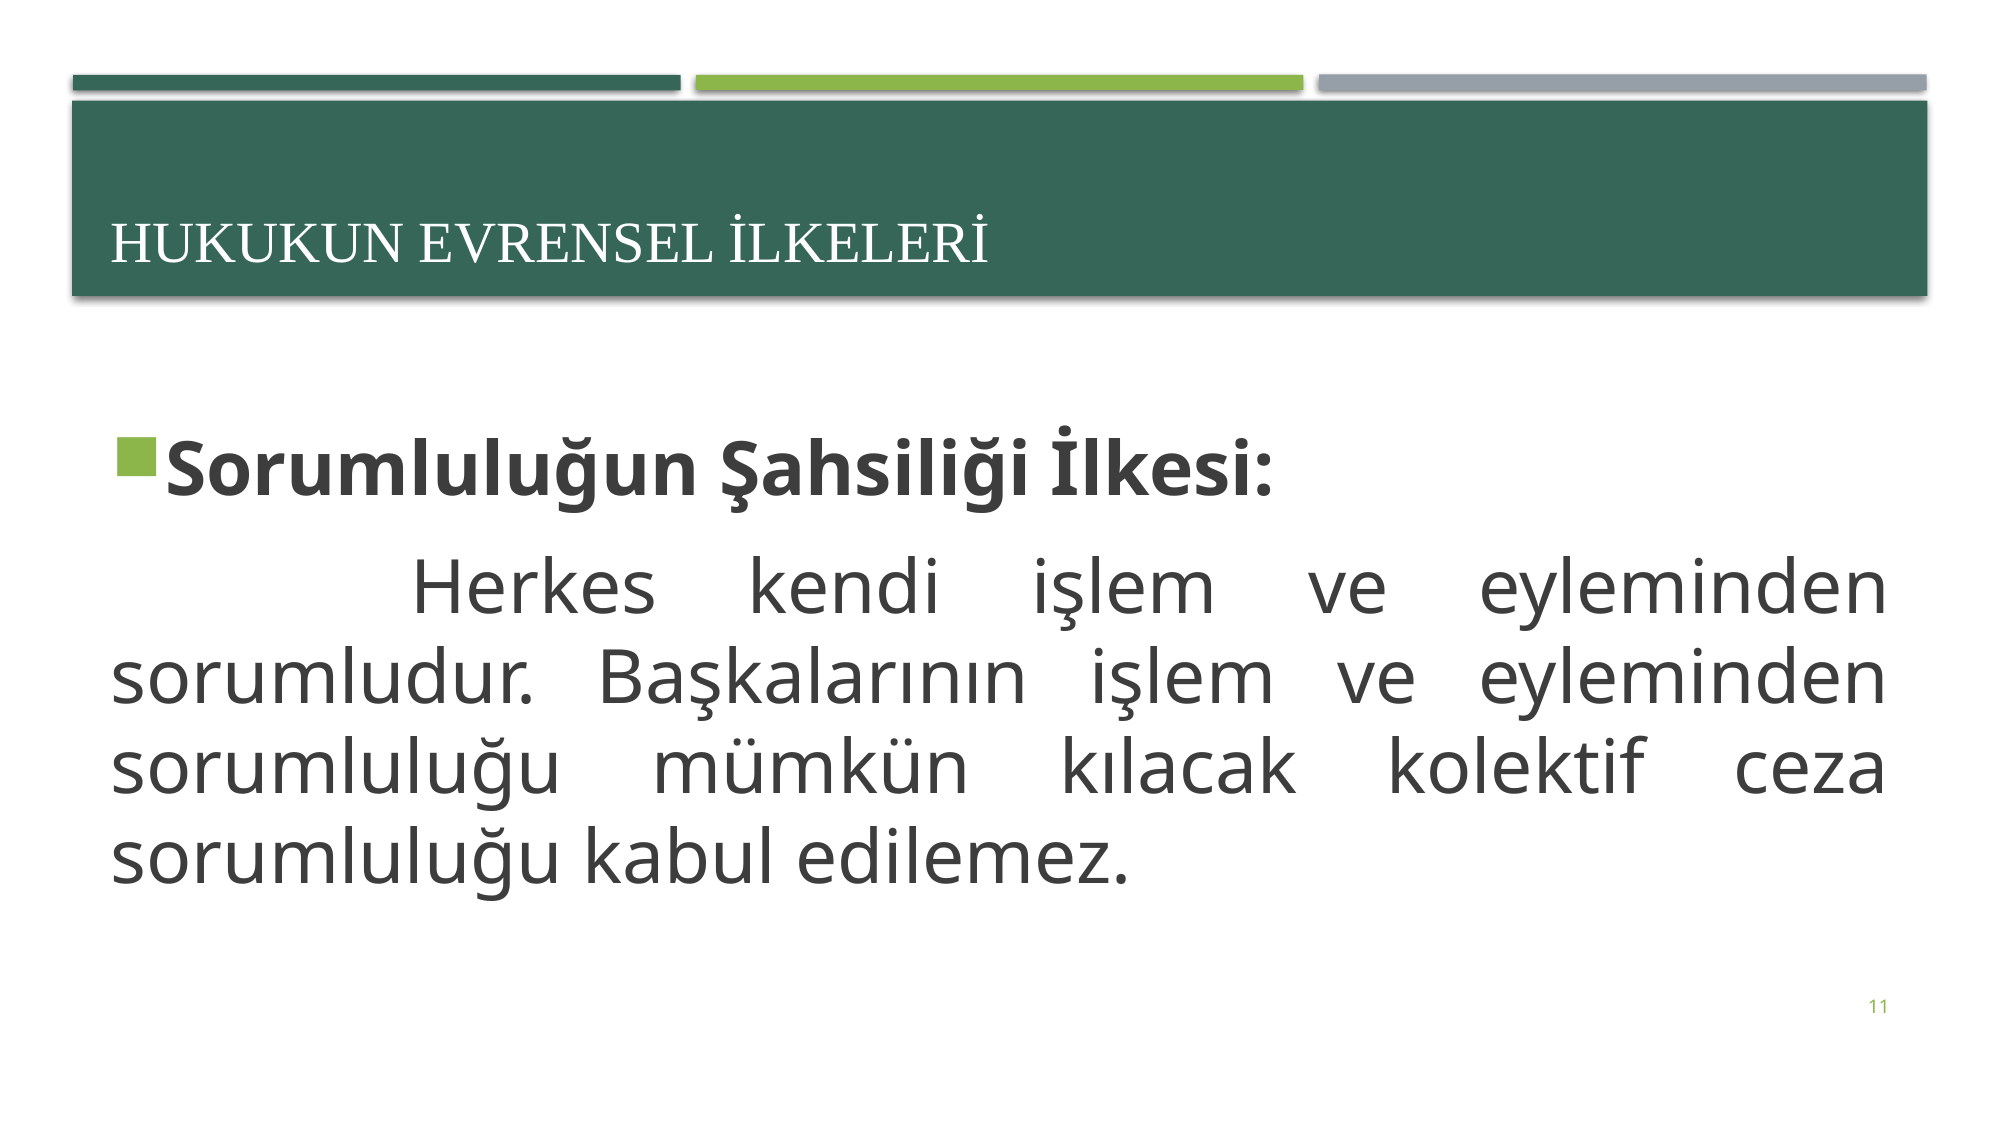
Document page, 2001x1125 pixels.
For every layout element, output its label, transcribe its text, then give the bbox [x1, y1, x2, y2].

title Hukukun Evrensel İlkeleri [95, 115, 1905, 282]
list Sorumluluğun Şahsiliği İlkesi: Herkes kendi işlem ve eyleminden sorumludur. Başkalarının işlem ve eyleminden sorumluluğu mümkün kılacak kolektif ceza sorumluluğu kabul edilemez. [95, 357, 1905, 962]
slide_number 11 [1732, 977, 1905, 1037]
